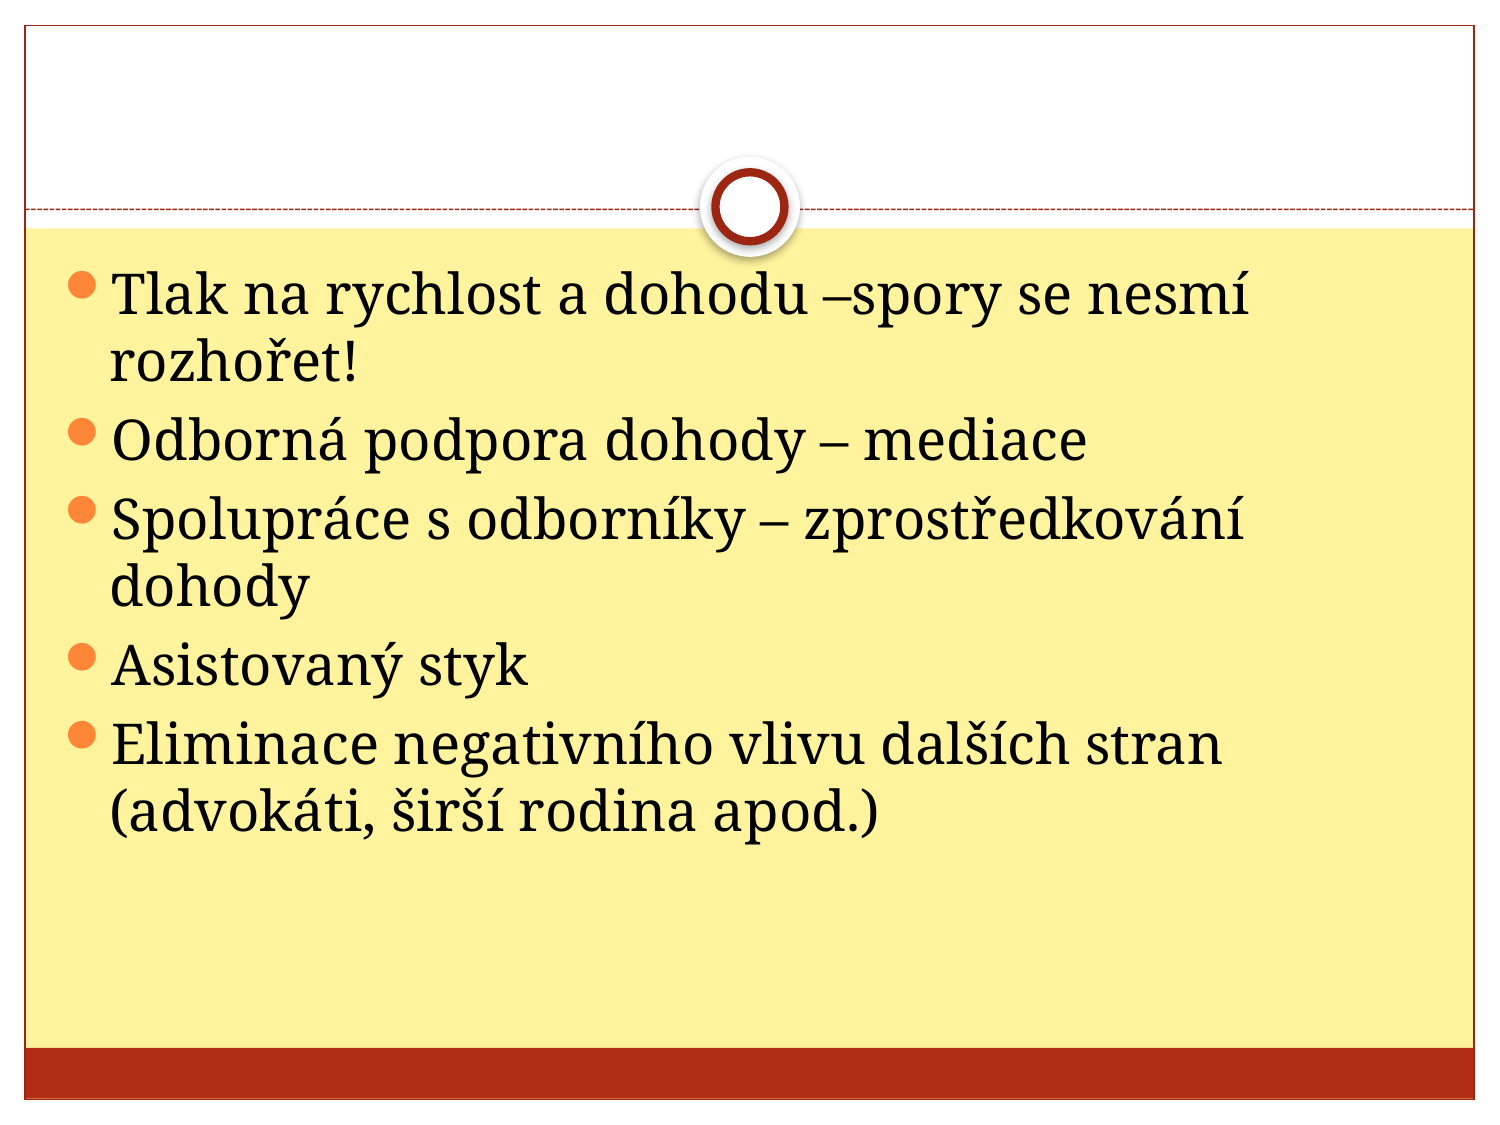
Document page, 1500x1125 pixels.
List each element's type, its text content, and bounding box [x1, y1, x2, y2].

list Tlak na rychlost a dohodu –spory se nesmí rozhořet! Odborná podpora dohody – mediace Spolupráce s odborníky – zprostředkování dohody Asistovaný styk Eliminace negativního vlivu dalších stran (advokáti, širší rodina apod.) [49, 250, 1445, 1001]
